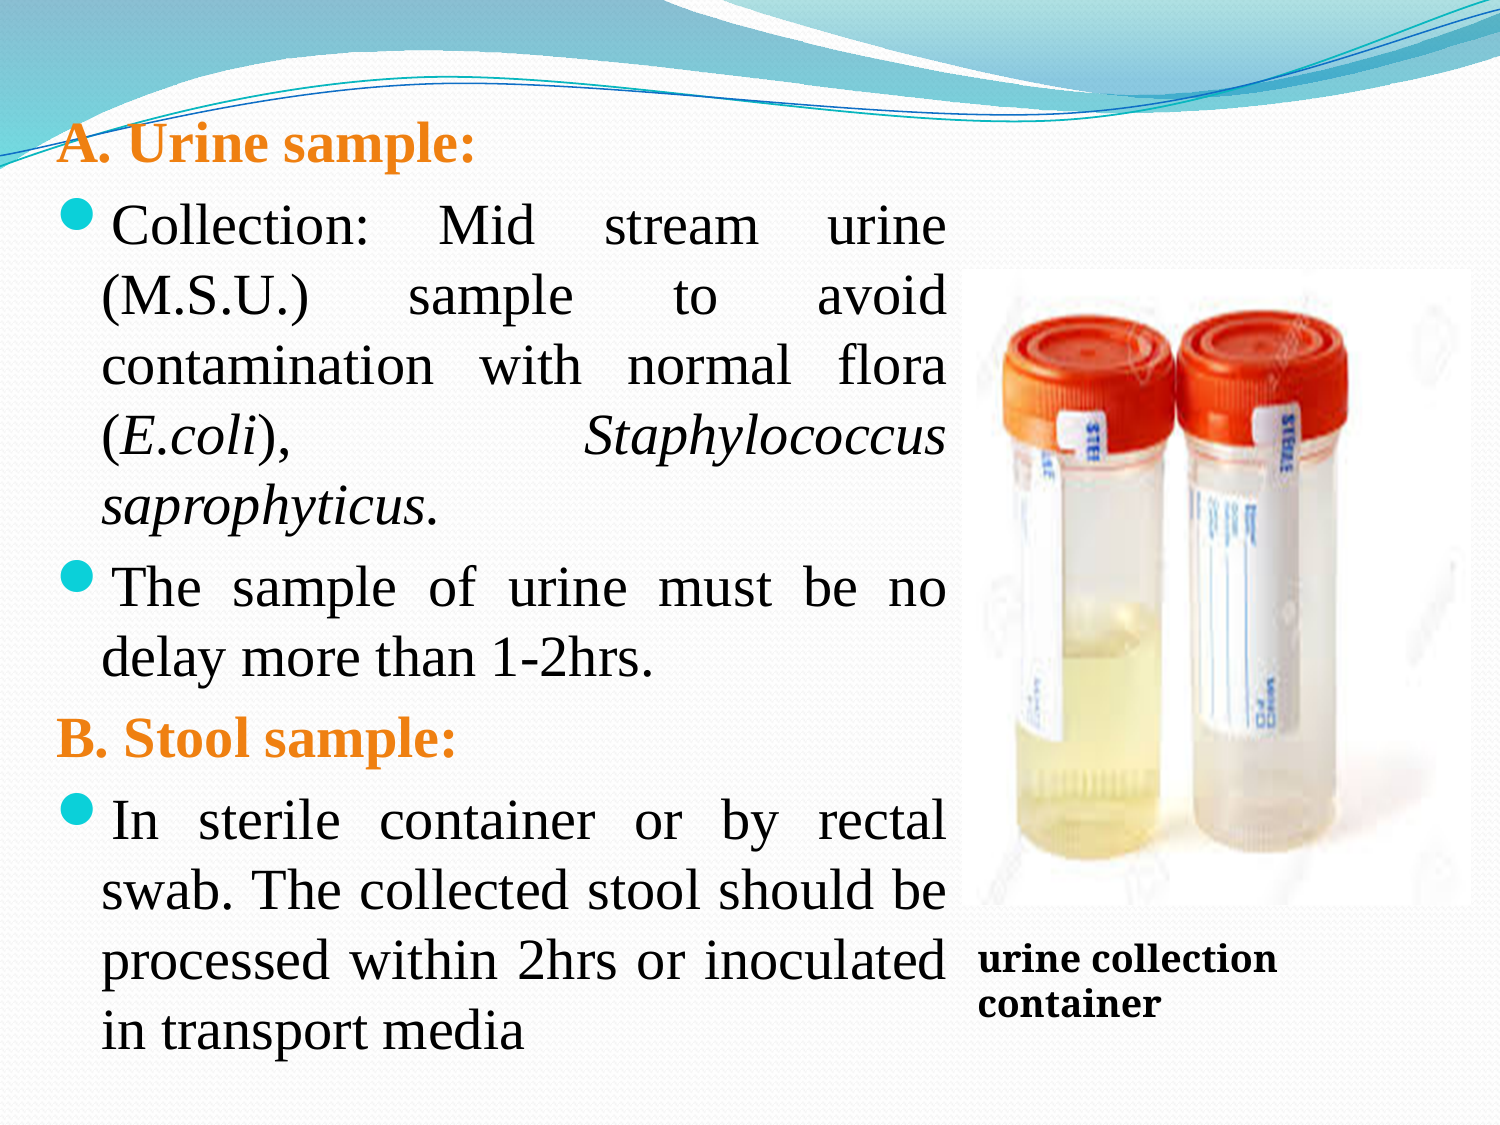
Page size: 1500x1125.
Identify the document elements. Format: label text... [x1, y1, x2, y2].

text_box urine collection container [962, 927, 1471, 1032]
picture [962, 269, 1471, 906]
list A. Urine sample: Collection: Mid stream urine (M.S.U.) sample to avoid contamination with normal flora (E.coli), Staphylococcus saprophyticus. The sample of urine must be no delay more than 1-2hrs. B. Stool sample: In sterile container or by rectal swab. The collected stool should be processed within 2hrs or inoculated in transport media [41, 97, 963, 1094]
